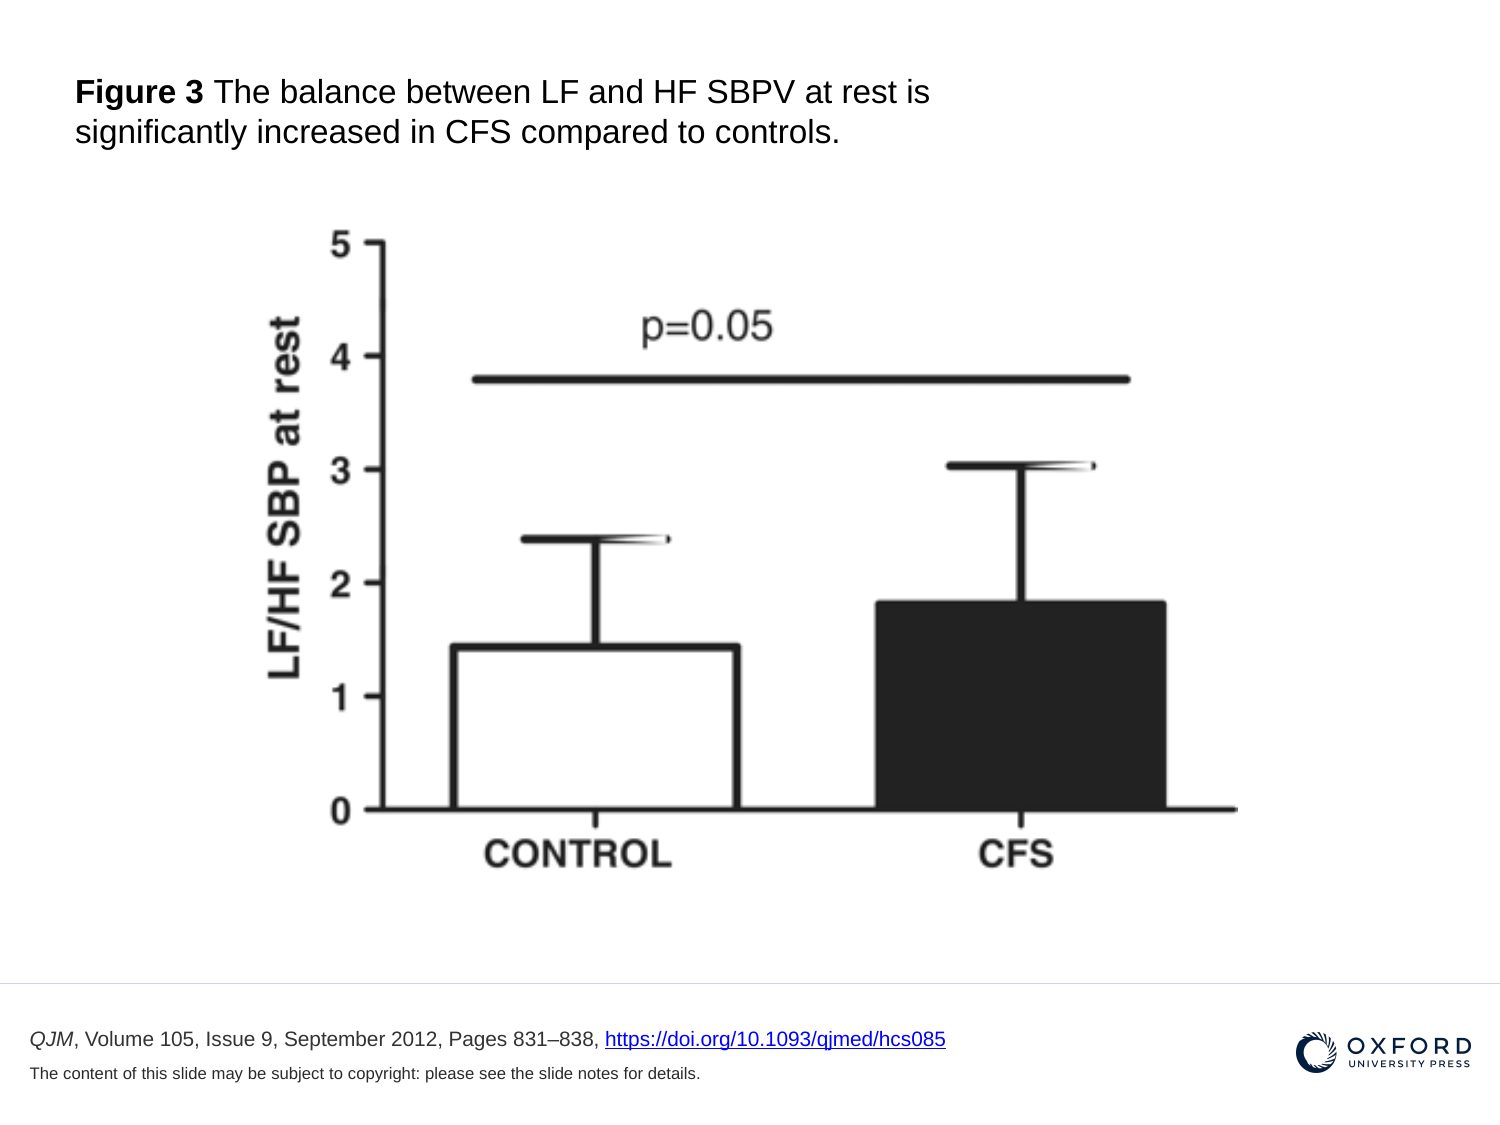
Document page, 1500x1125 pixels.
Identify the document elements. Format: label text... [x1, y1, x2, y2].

footer QJM, Volume 105, Issue 9, September 2012, Pages 831–838, https://doi.org/10.1093/qjmed/hcs085 The content of this slide may be subject to copyright: please see the slide notes for details. [0, 983, 1260, 1125]
picture [262, 224, 1238, 877]
title Figure 3 The balance between LF and HF SBPV at rest is significantly increased in CFS compared to controls. [75, 69, 1078, 171]
picture [1296, 1032, 1471, 1073]
